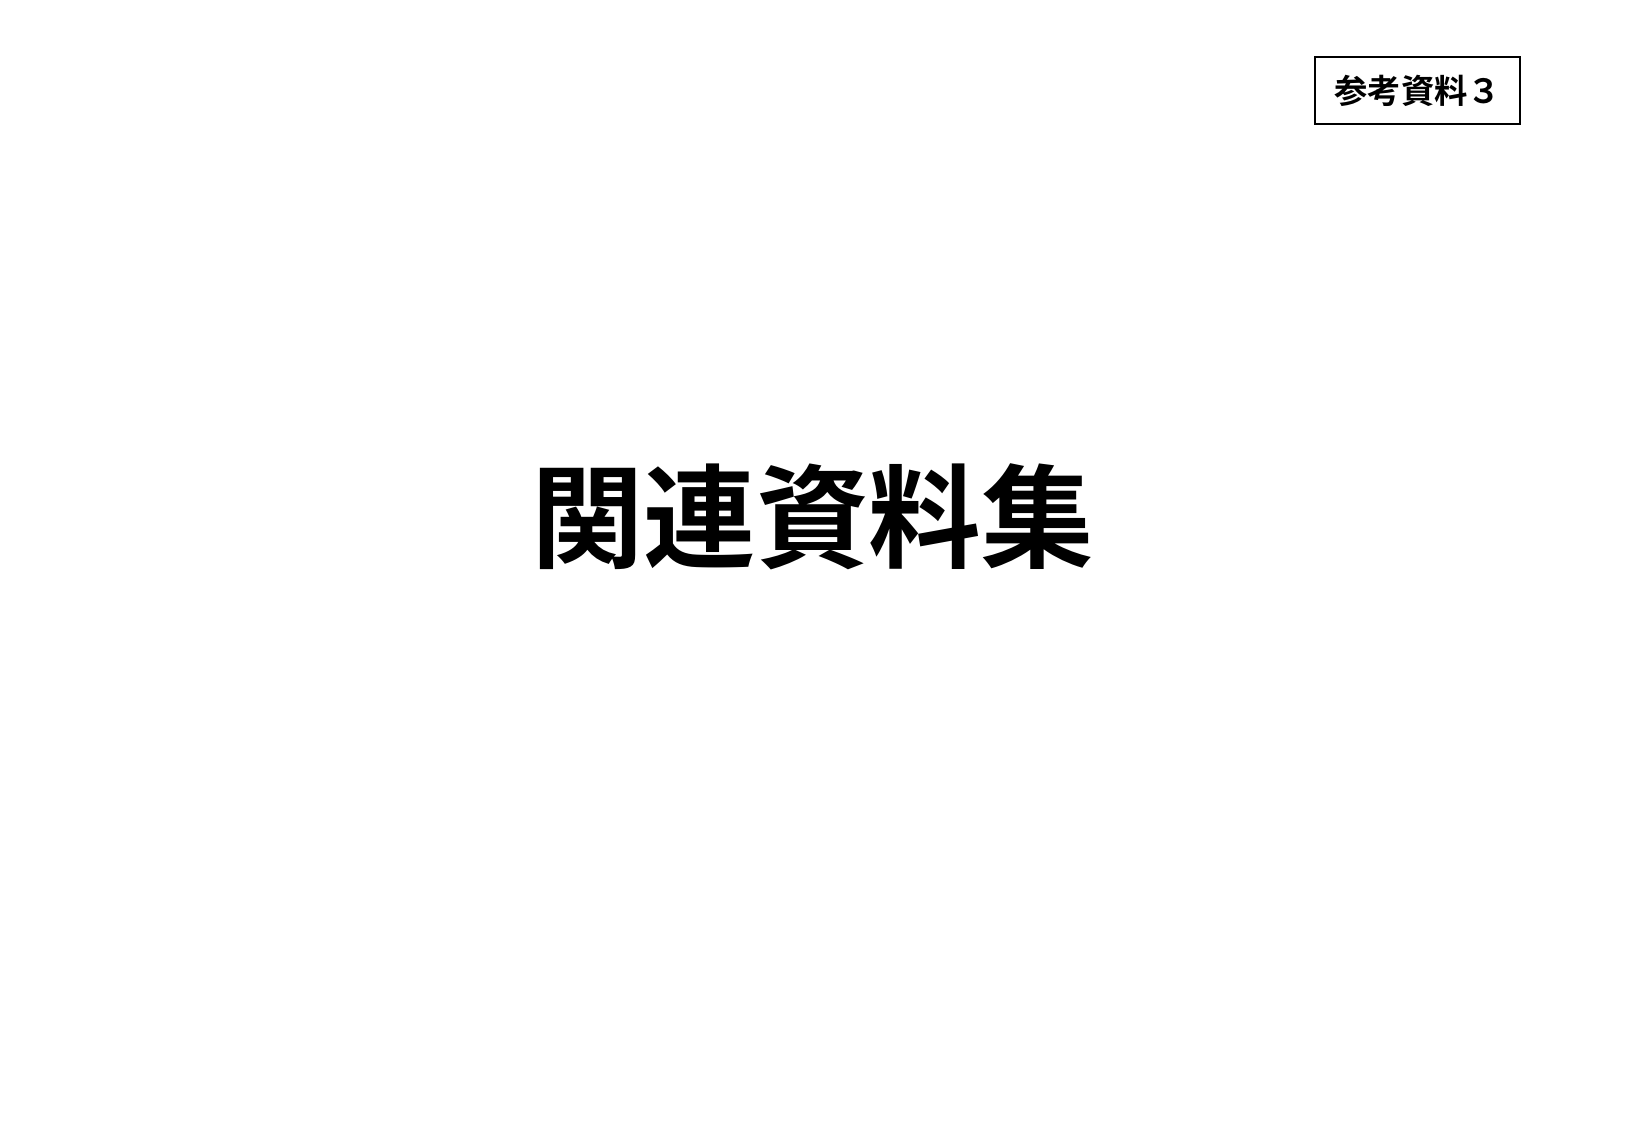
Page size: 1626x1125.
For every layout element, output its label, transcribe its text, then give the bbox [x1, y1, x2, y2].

text_box 関連資料集 [0, 346, 1625, 699]
text_box 参考資料３ [1315, 56, 1520, 124]
